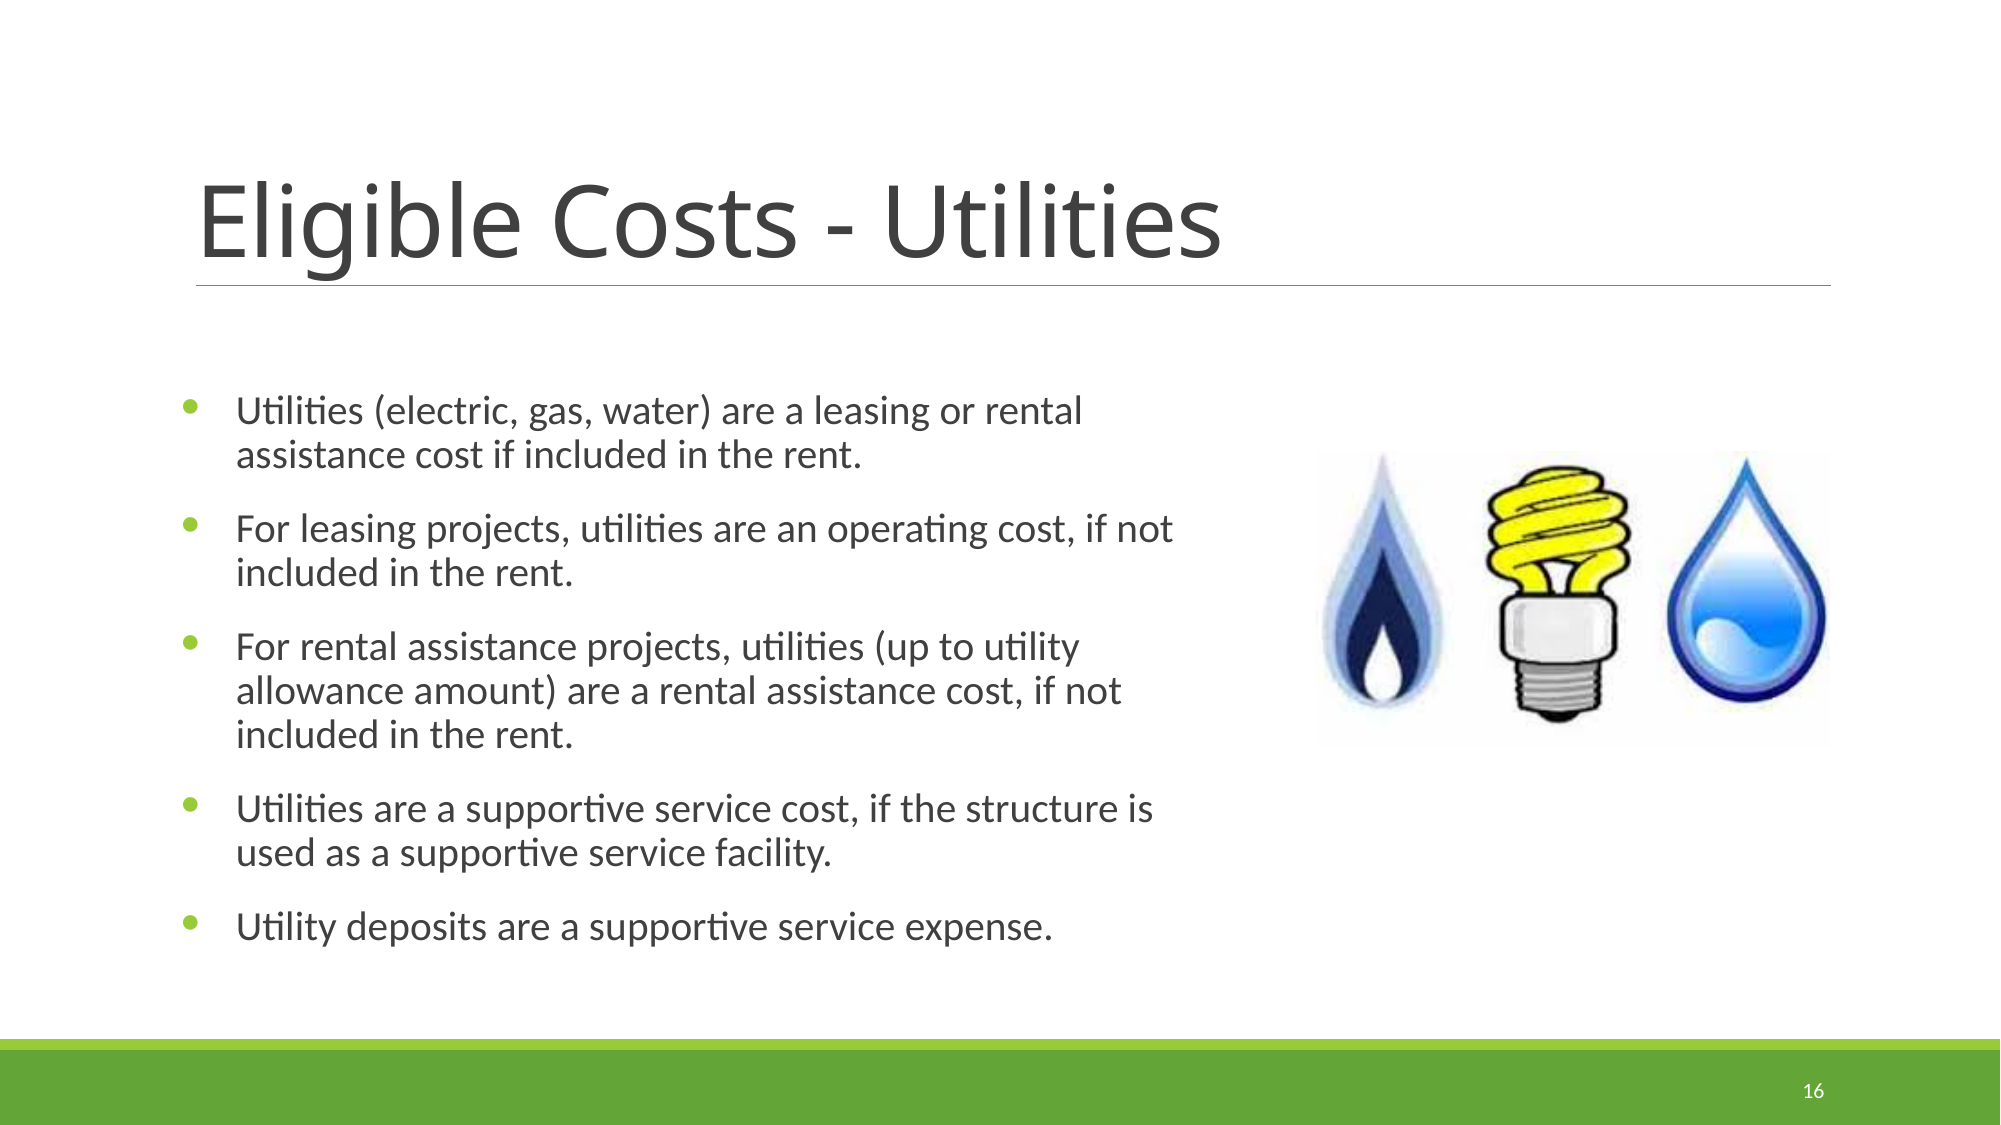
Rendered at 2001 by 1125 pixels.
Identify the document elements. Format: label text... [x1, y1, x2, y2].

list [1315, 451, 1831, 747]
slide_number 16 [1624, 1059, 1840, 1120]
list Utilities (electric, gas, water) are a leasing or rental assistance cost if included in the rent. For leasing projects, utilities are an operating cost, if not included in the rent. For rental assistance projects, utilities (up to utility allowance amount) are a rental assistance cost, if not included in the rent. Utilities are a supportive service cost, if the structure is used as a supportive service facility. Utility deposits are a supportive service expense. [180, 302, 1239, 963]
text_box [0, 1051, 2000, 1125]
text_box [0, 1038, 2000, 1051]
title Eligible Costs - Utilities [180, 47, 1830, 285]
